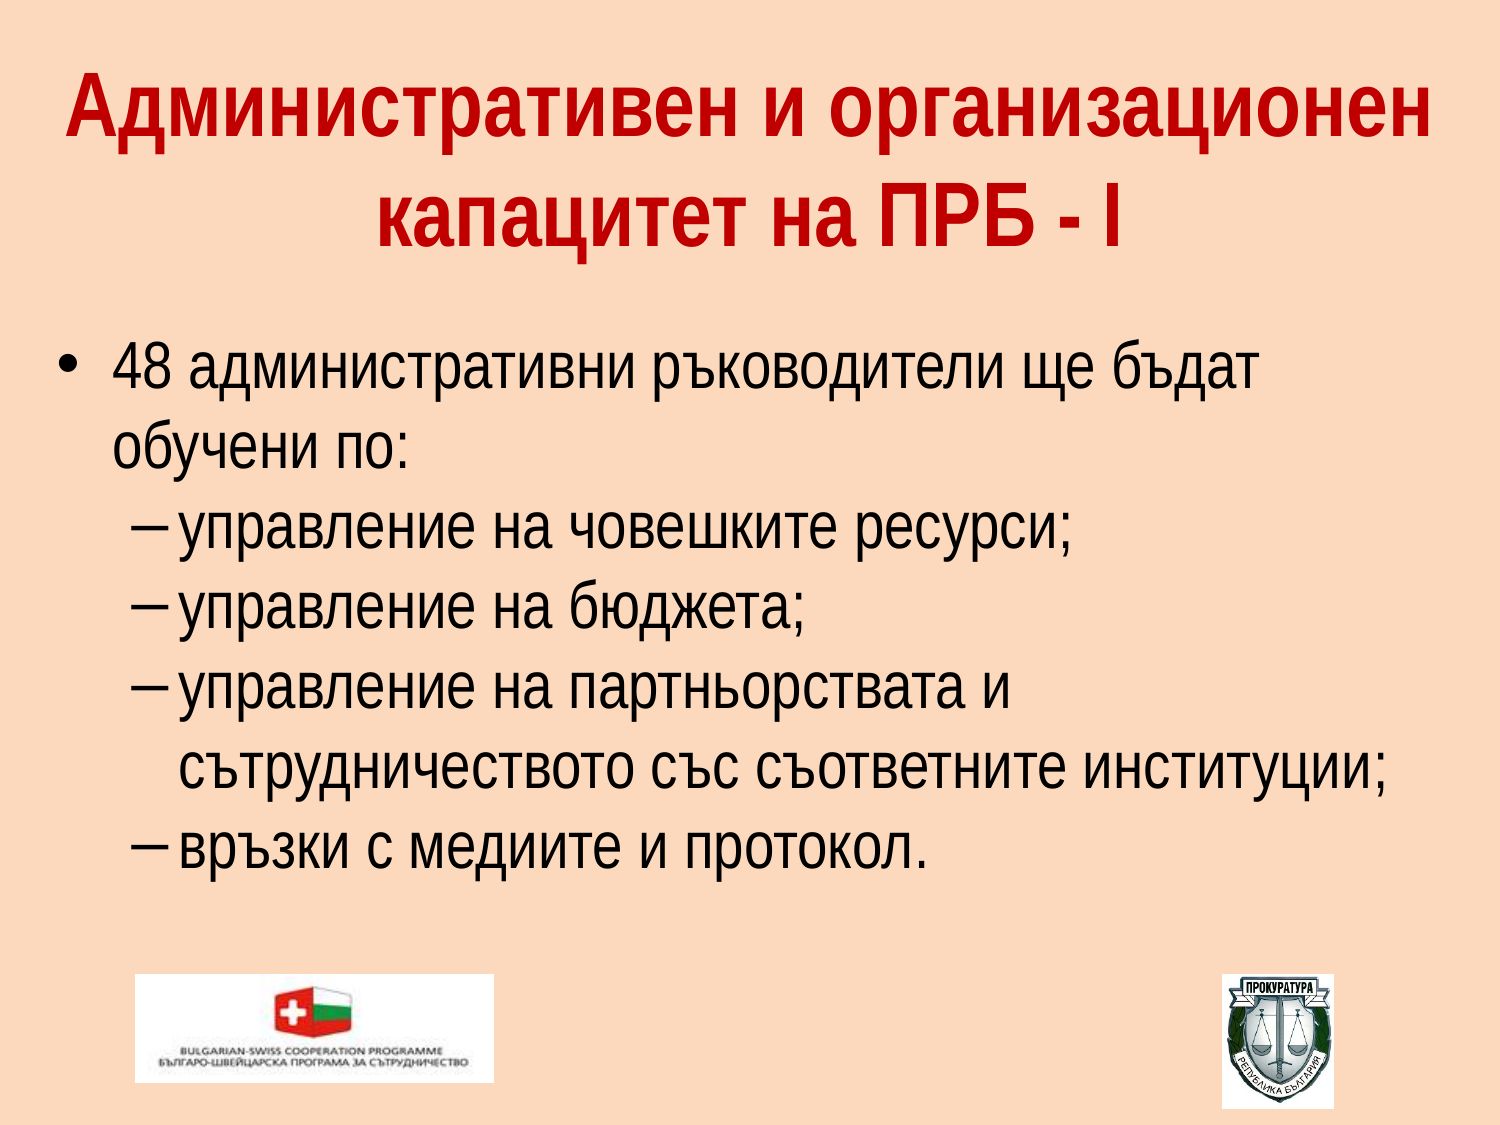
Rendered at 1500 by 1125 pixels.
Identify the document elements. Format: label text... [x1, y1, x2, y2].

list 48 административни ръководители ще бъдат обучени по: управление на човешките ресурси; управление на бюджета; управление на партньорствата и сътрудничеството със съответните институции; връзки с медиите и протокол. [41, 314, 1471, 976]
picture [1222, 974, 1334, 1110]
title Административен и организационен капацитет на ПРБ - I [41, 54, 1459, 256]
picture [135, 974, 494, 1083]
